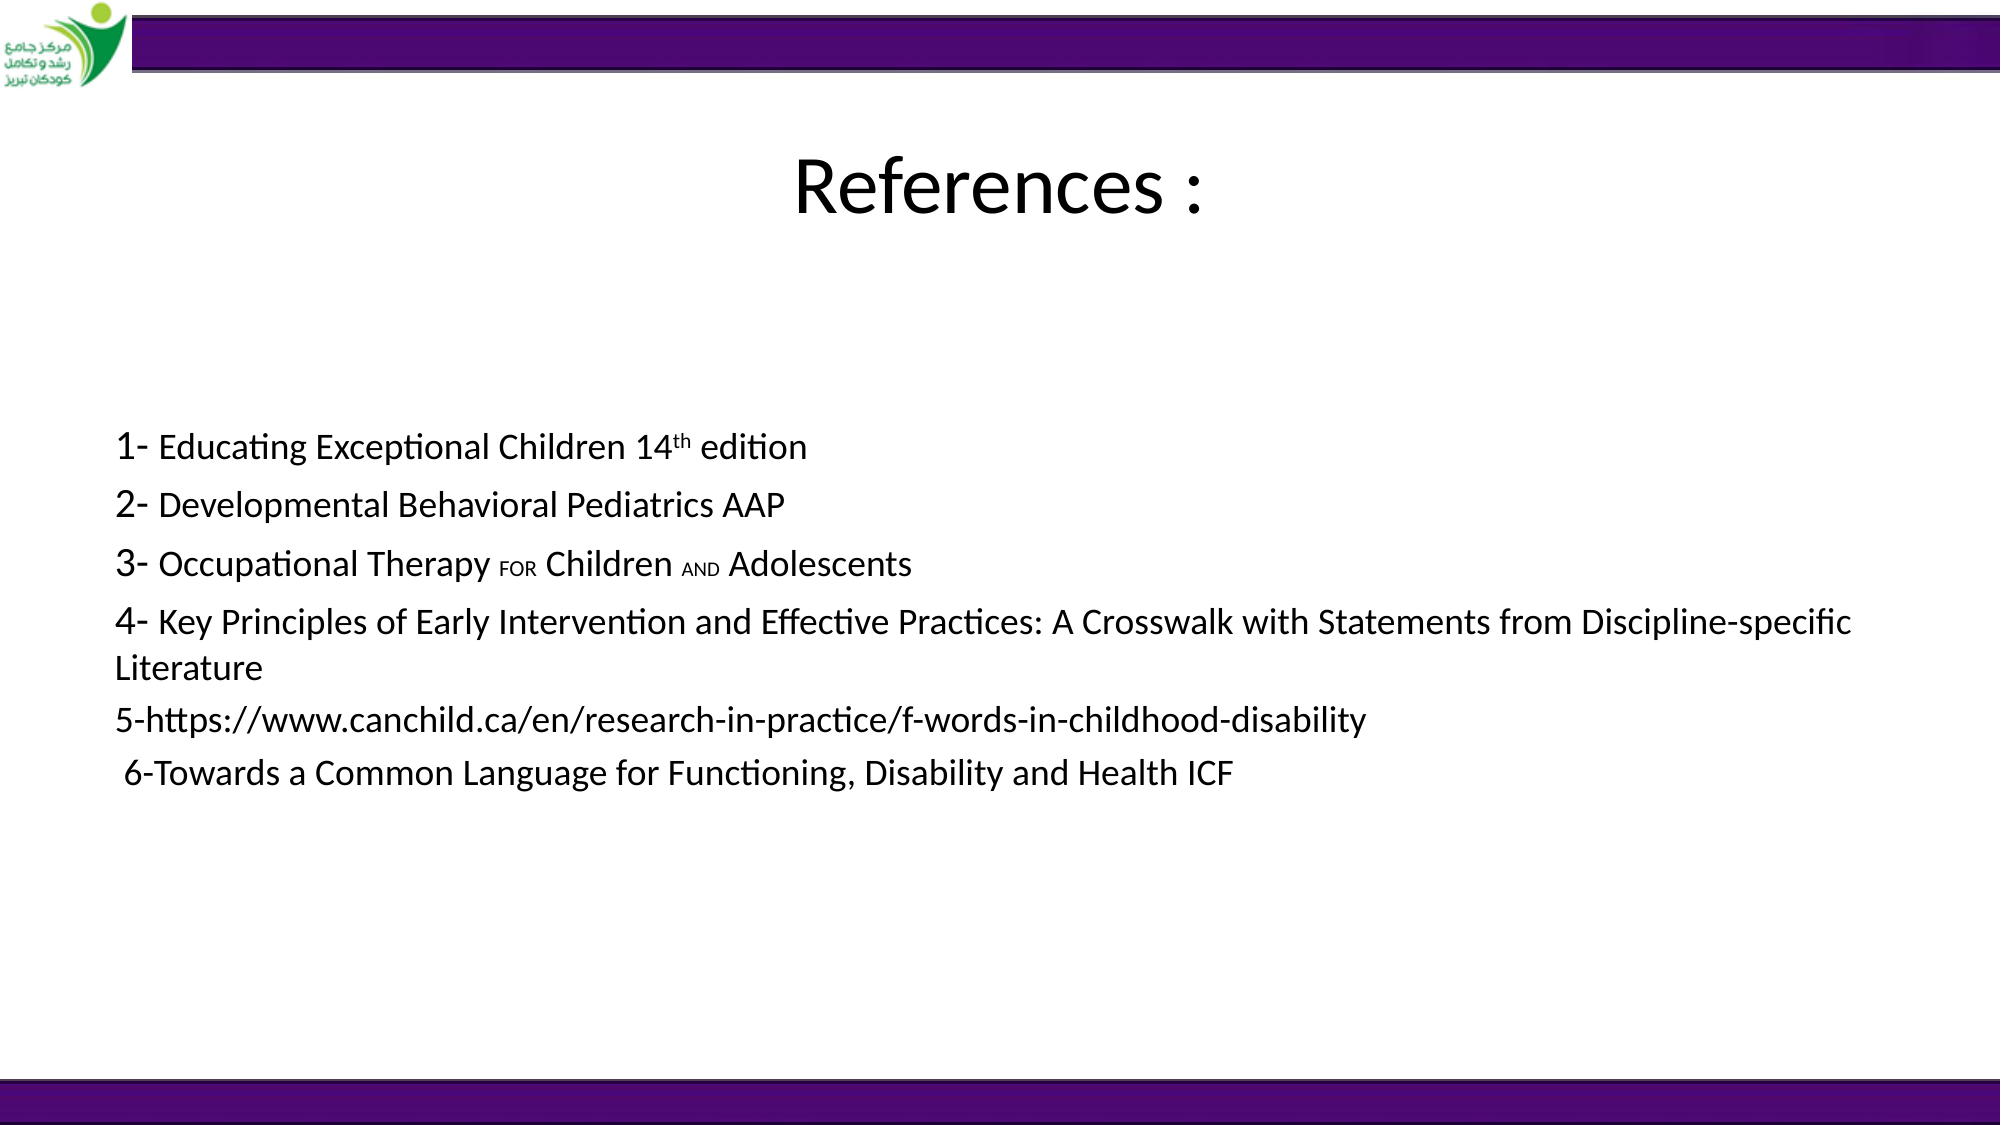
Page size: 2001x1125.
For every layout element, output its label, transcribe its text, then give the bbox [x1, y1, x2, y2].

list 1- Educating Exceptional Children 14th edition 2- Developmental Behavioral Pediatrics AAP 3- Occupational Therapy FOR Children AND Adolescents 4- Key Principles of Early Intervention and Effective Practices: A Crosswalk with Statements from Discipline-specific Literature 5-https://www.canchild.ca/en/research-in-practice/f-words-in-childhood-disability 6-Towards a Common Language for Functioning, Disability and Health ICF [99, 410, 1900, 1076]
picture [0, 1079, 2000, 1125]
picture [0, 0, 2000, 114]
title References : [324, 139, 1675, 291]
